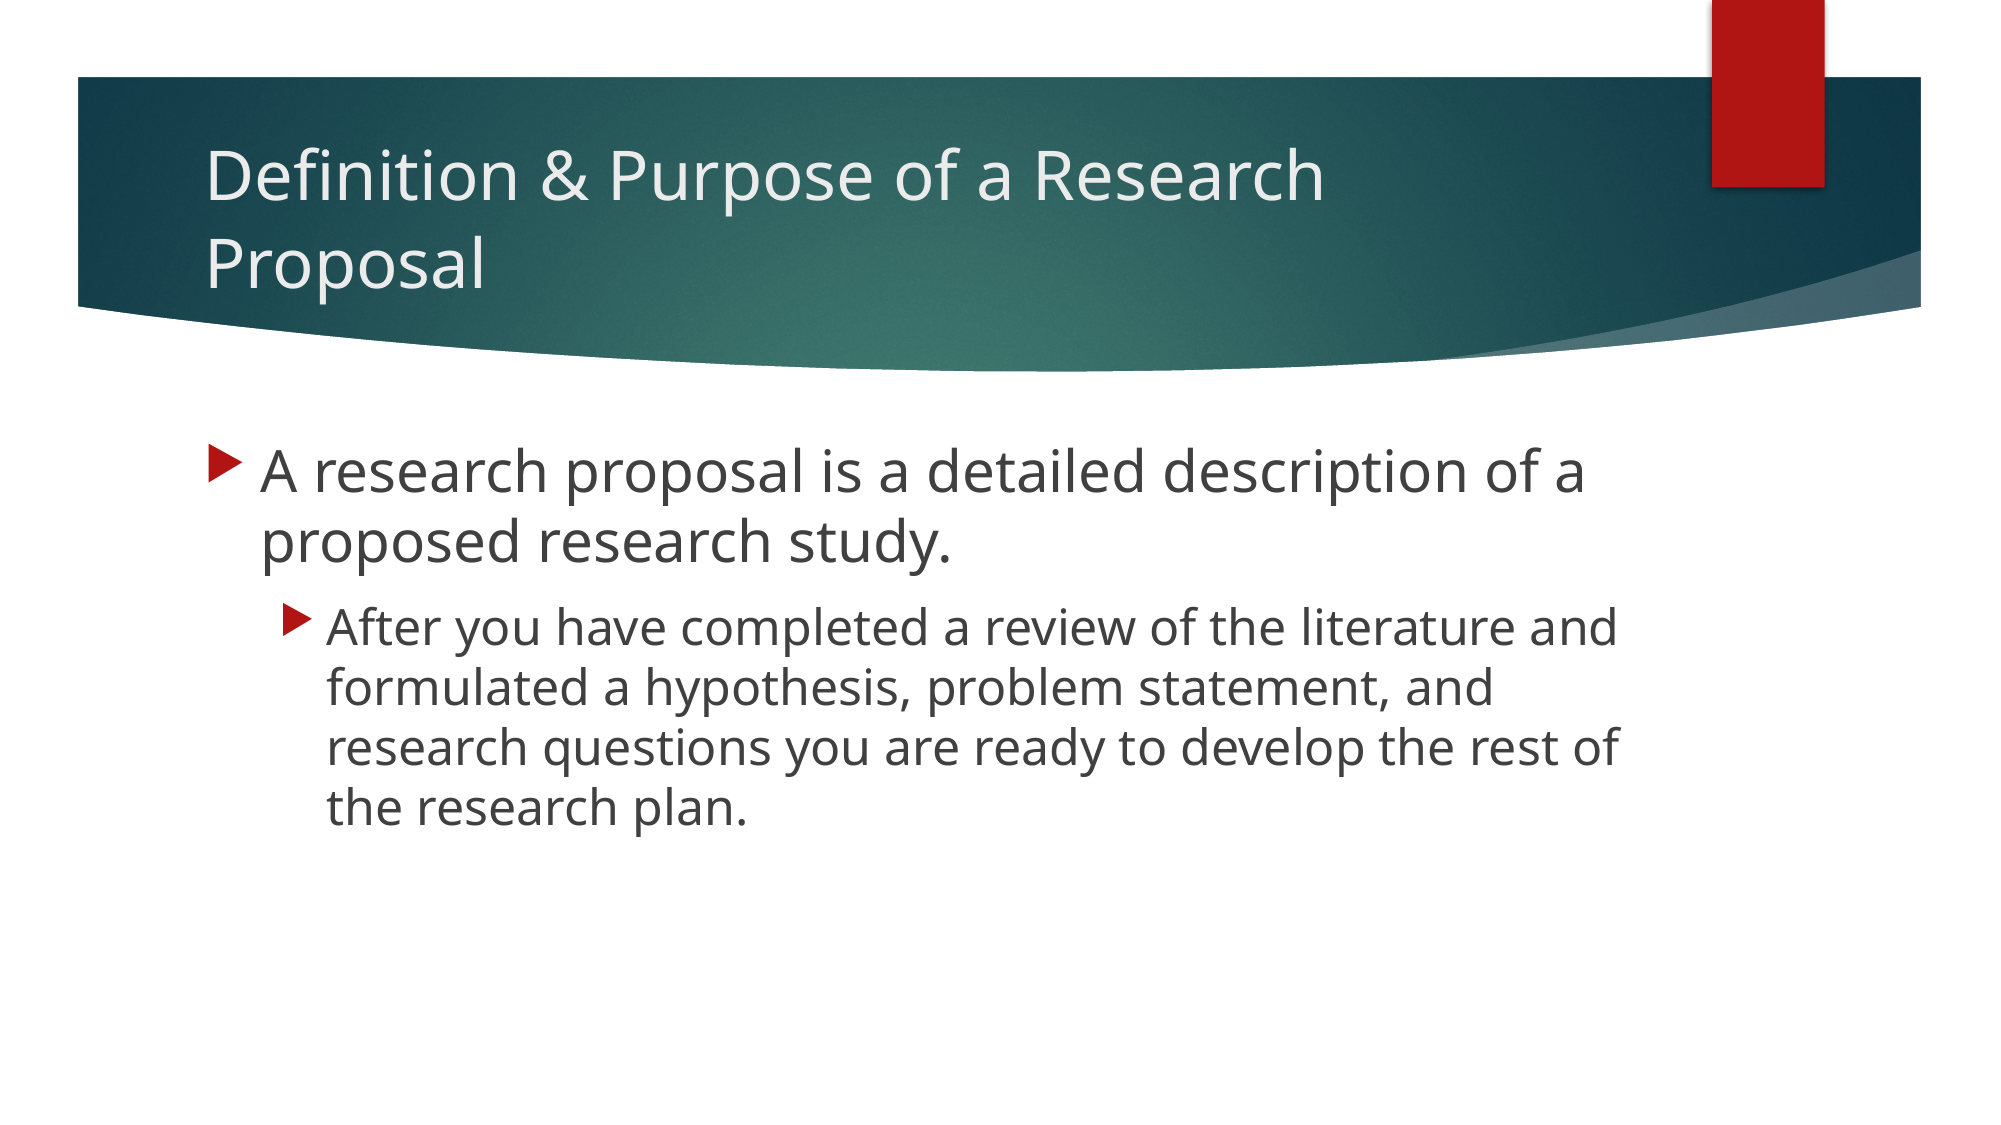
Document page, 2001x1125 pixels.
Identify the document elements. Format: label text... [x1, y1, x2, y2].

title Definition & Purpose of a Research Proposal [189, 159, 1638, 276]
list A research proposal is a detailed description of a proposed research study. After you have completed a review of the literature and formulated a hypothesis, problem statement, and research questions you are ready to develop the rest of the research plan. [189, 427, 1638, 988]
